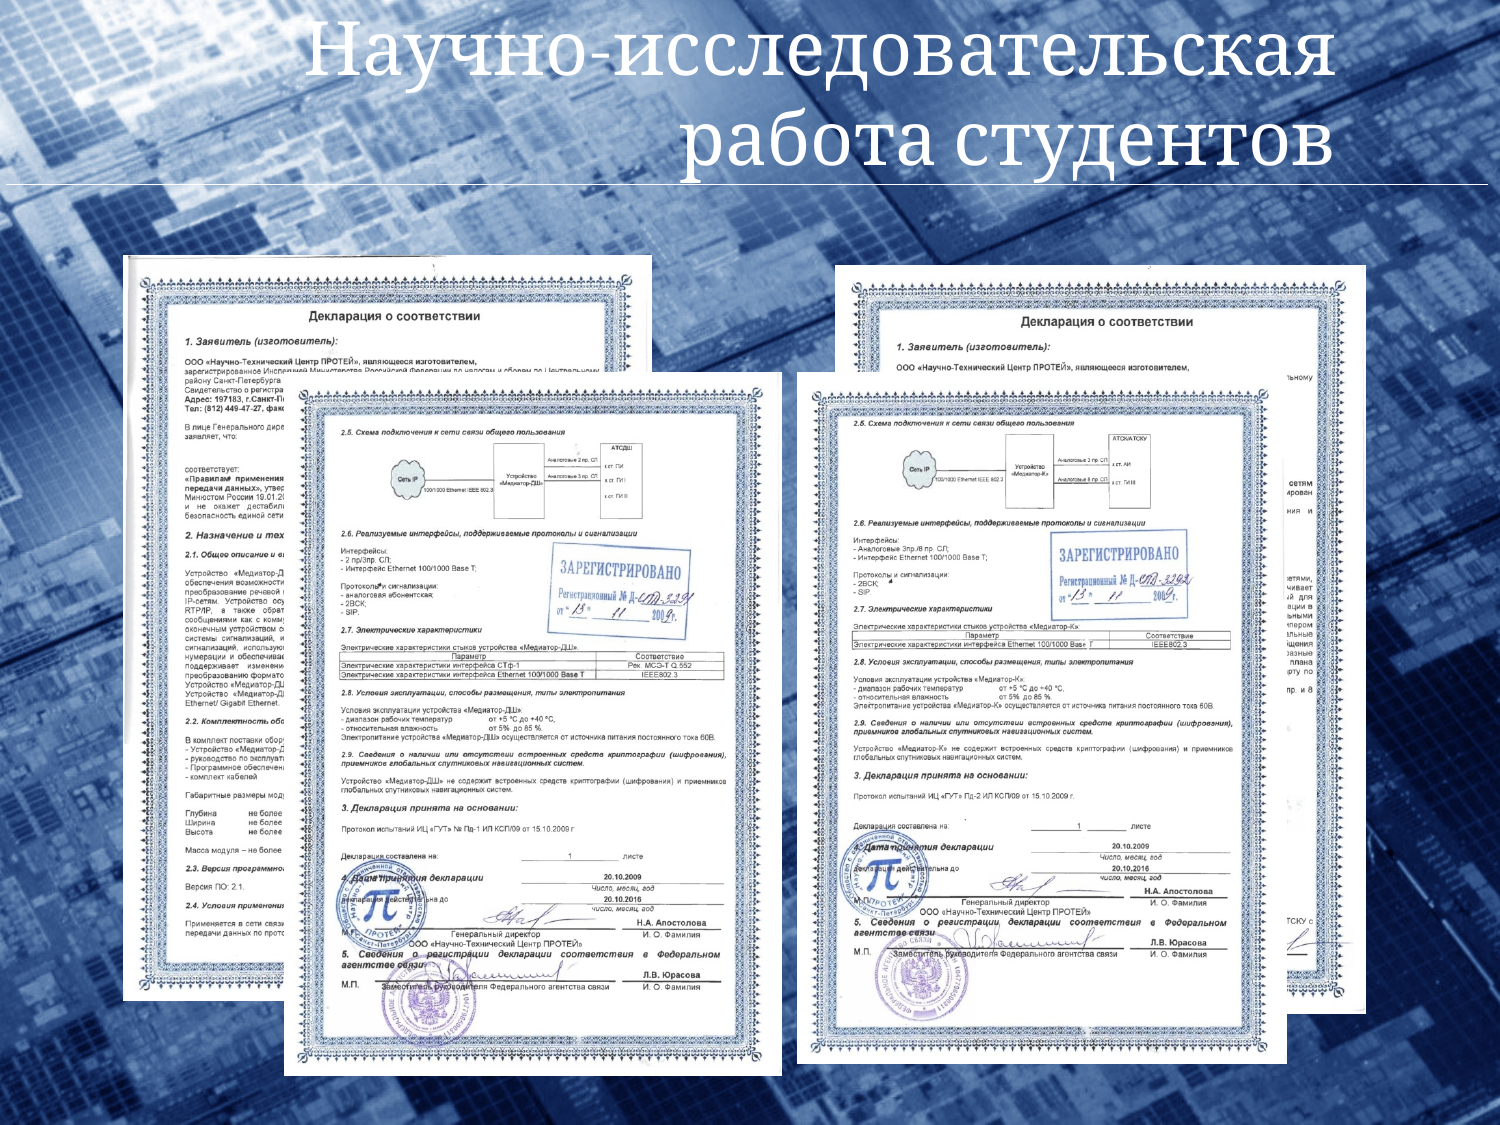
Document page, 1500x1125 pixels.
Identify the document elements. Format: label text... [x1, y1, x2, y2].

title Научно-исследовательская работа студентов [206, 0, 1353, 185]
picture [0, 0, 1500, 1125]
